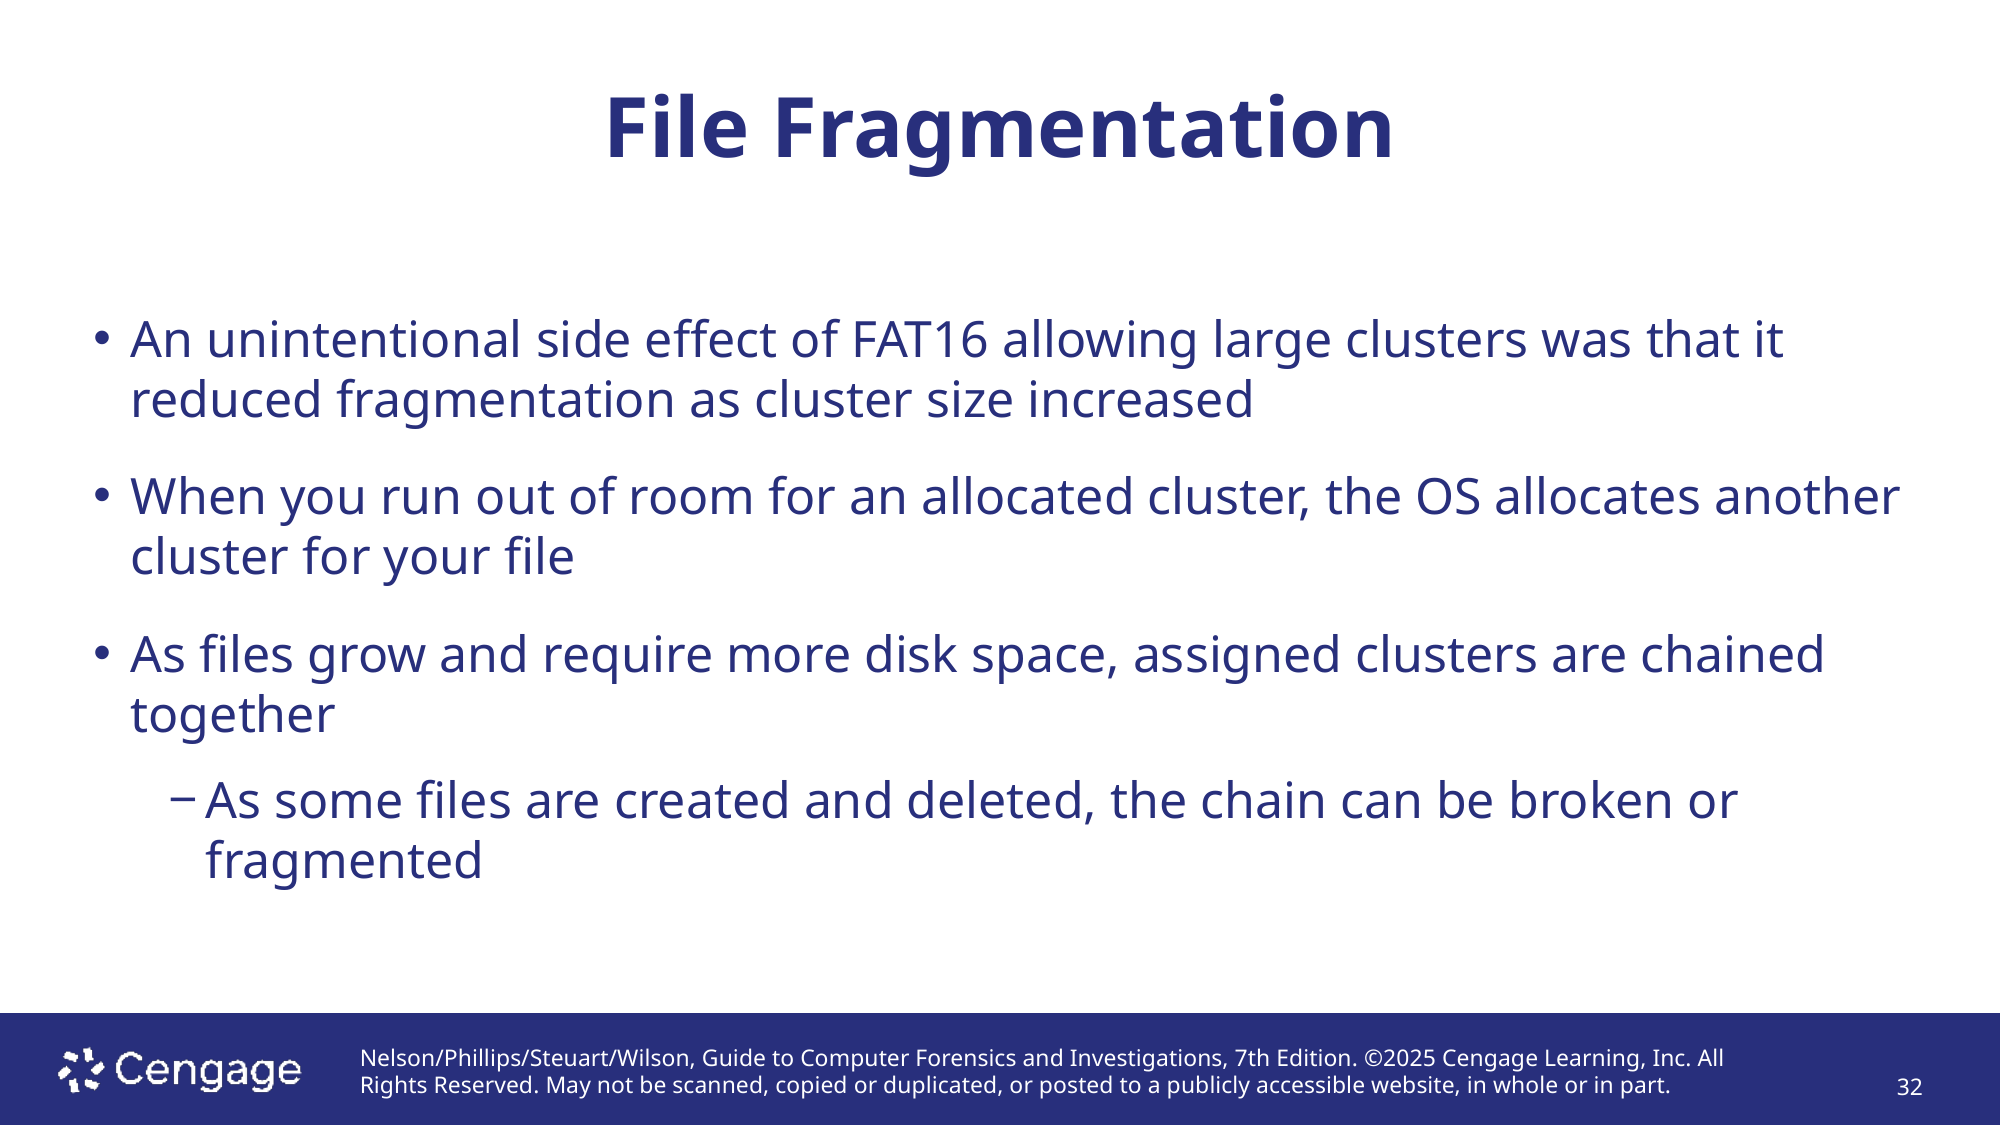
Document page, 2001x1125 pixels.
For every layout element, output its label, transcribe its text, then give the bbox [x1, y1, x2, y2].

title File Fragmentation [78, 77, 1923, 278]
list An unintentional side effect of FAT16 allowing large clusters was that it reduced fragmentation as cluster size increased When you run out of room for an allocated cluster, the OS allocates another cluster for your file As files grow and require more disk space, assigned clusters are chained together As some files are created and deleted, the chain can be broken or fragmented [78, 299, 1923, 1014]
picture [30, 1020, 329, 1121]
